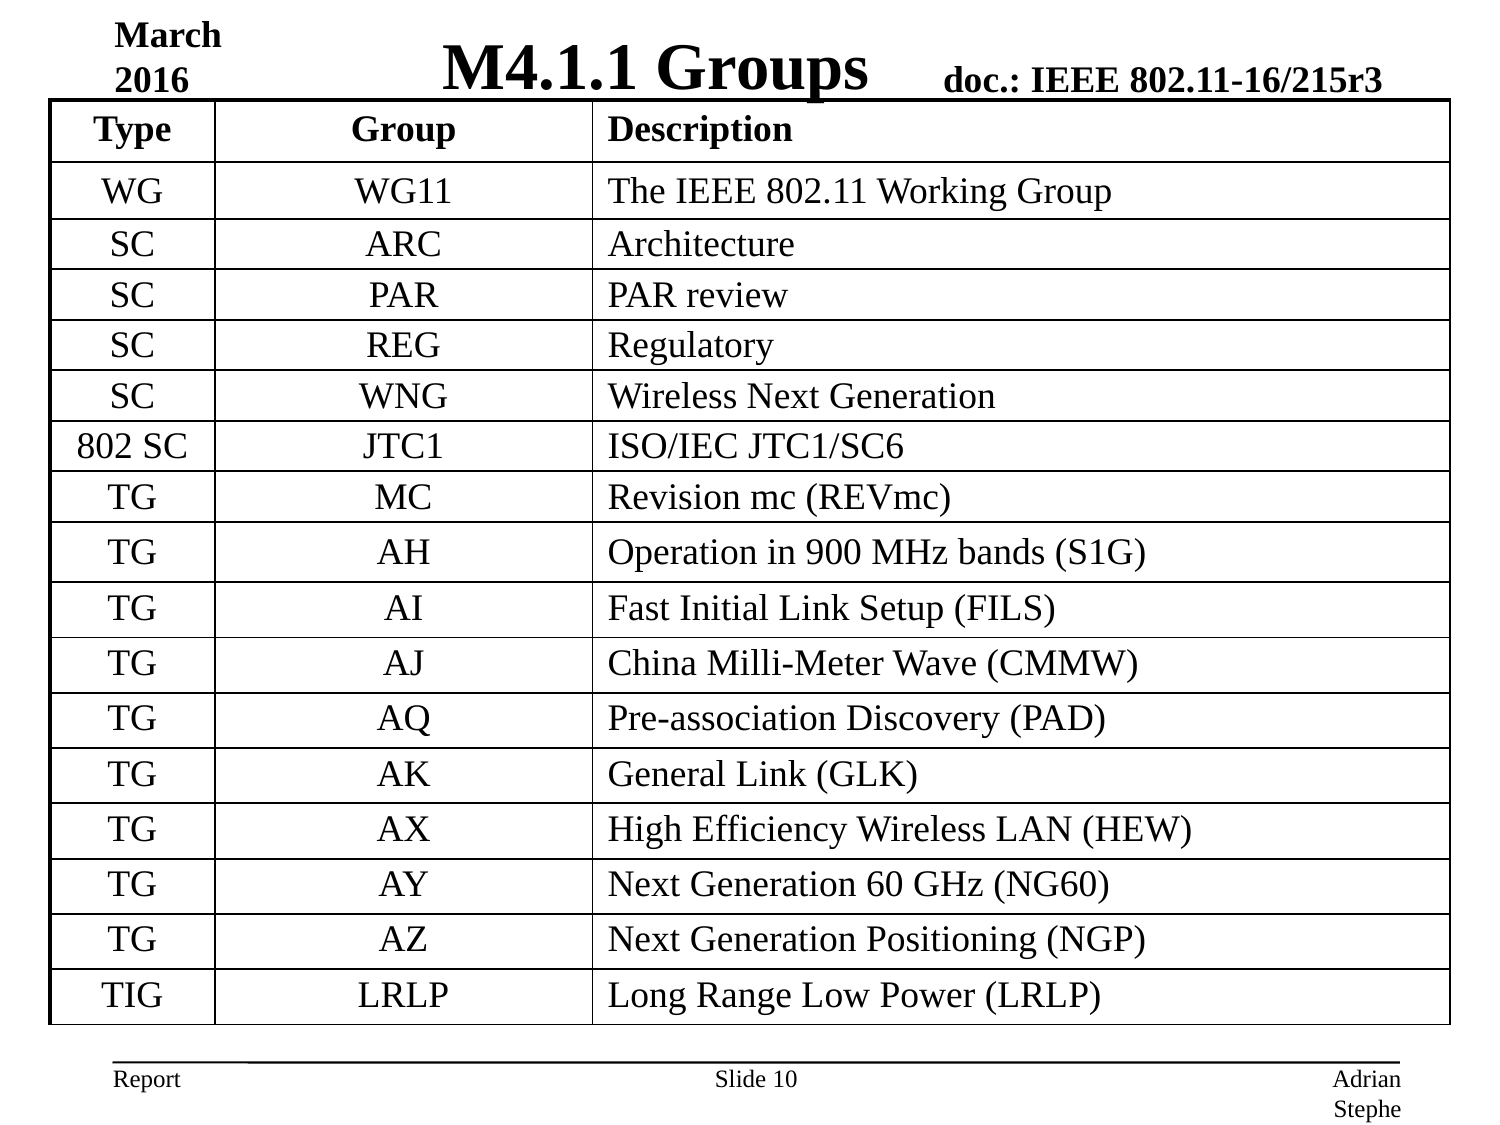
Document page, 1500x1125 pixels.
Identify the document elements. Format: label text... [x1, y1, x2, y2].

table_header Group [216, 102, 592, 161]
table_header Type [52, 102, 214, 161]
table_cell SC [52, 270, 214, 319]
table_cell SC [52, 321, 214, 369]
table_cell WNG [216, 371, 592, 420]
table_cell Architecture [593, 220, 1449, 268]
table_cell High Efficiency Wireless LAN (HEW) [593, 804, 1449, 858]
table_cell AQ [216, 694, 592, 747]
table_cell TG [52, 638, 214, 692]
table_cell WG [52, 163, 214, 218]
table_cell AH [216, 523, 592, 581]
table_cell Next Generation 60 GHz (NG60) [593, 860, 1449, 913]
table_cell TG [52, 915, 214, 968]
table_cell TG [52, 749, 214, 802]
table_cell SC [52, 371, 214, 420]
table_cell REG [216, 321, 592, 369]
table_cell Fast Initial Link Setup (FILS) [593, 583, 1449, 637]
table_cell TG [52, 583, 214, 637]
table_cell PAR review [593, 270, 1449, 319]
table_cell TG [52, 472, 214, 521]
title M4.1.1 Groups [75, 24, 1238, 98]
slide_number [114, 54, 268, 101]
table_cell Revision mc (REVmc) [593, 472, 1449, 521]
table_cell China Milli-Meter Wave (CMMW) [593, 638, 1449, 692]
table_cell The IEEE 802.11 Working Group [593, 163, 1449, 218]
table_cell TG [52, 523, 214, 581]
table_cell AK [216, 749, 592, 802]
table_cell Regulatory [593, 321, 1449, 369]
table_cell WG11 [216, 163, 592, 218]
table_cell AX [216, 804, 592, 858]
table_cell AI [216, 583, 592, 637]
table_cell Pre-association Discovery (PAD) [593, 694, 1449, 747]
table_cell TG [52, 804, 214, 858]
table_cell AZ [216, 915, 592, 968]
table_cell PAR [216, 270, 592, 319]
table_cell JTC1 [216, 422, 592, 470]
table_header Description [593, 102, 1449, 161]
table_cell Next Generation Positioning (NGP) [593, 915, 1449, 968]
table_cell Wireless Next Generation [593, 371, 1449, 420]
footer Adrian Stephens, Intel Corporation [1324, 1061, 1402, 1093]
table_cell ARC [216, 220, 592, 268]
table_cell Operation in 900 MHz bands (S1G) [593, 523, 1449, 581]
table_cell MC [216, 472, 592, 521]
table_cell AJ [216, 638, 592, 692]
table_cell TG [52, 694, 214, 747]
slide_number Slide 10 [712, 1061, 800, 1093]
table_cell General Link (GLK) [593, 749, 1449, 802]
table_cell LRLP [216, 970, 592, 1024]
table_cell AY [216, 860, 592, 913]
table_cell Long Range Low Power (LRLP) [593, 970, 1449, 1024]
table_cell 802 SC [52, 422, 214, 470]
table_cell ISO/IEC JTC1/SC6 [593, 422, 1449, 470]
table_cell TG [52, 860, 214, 913]
table_cell SC [52, 220, 214, 268]
table_cell TIG [52, 970, 214, 1024]
